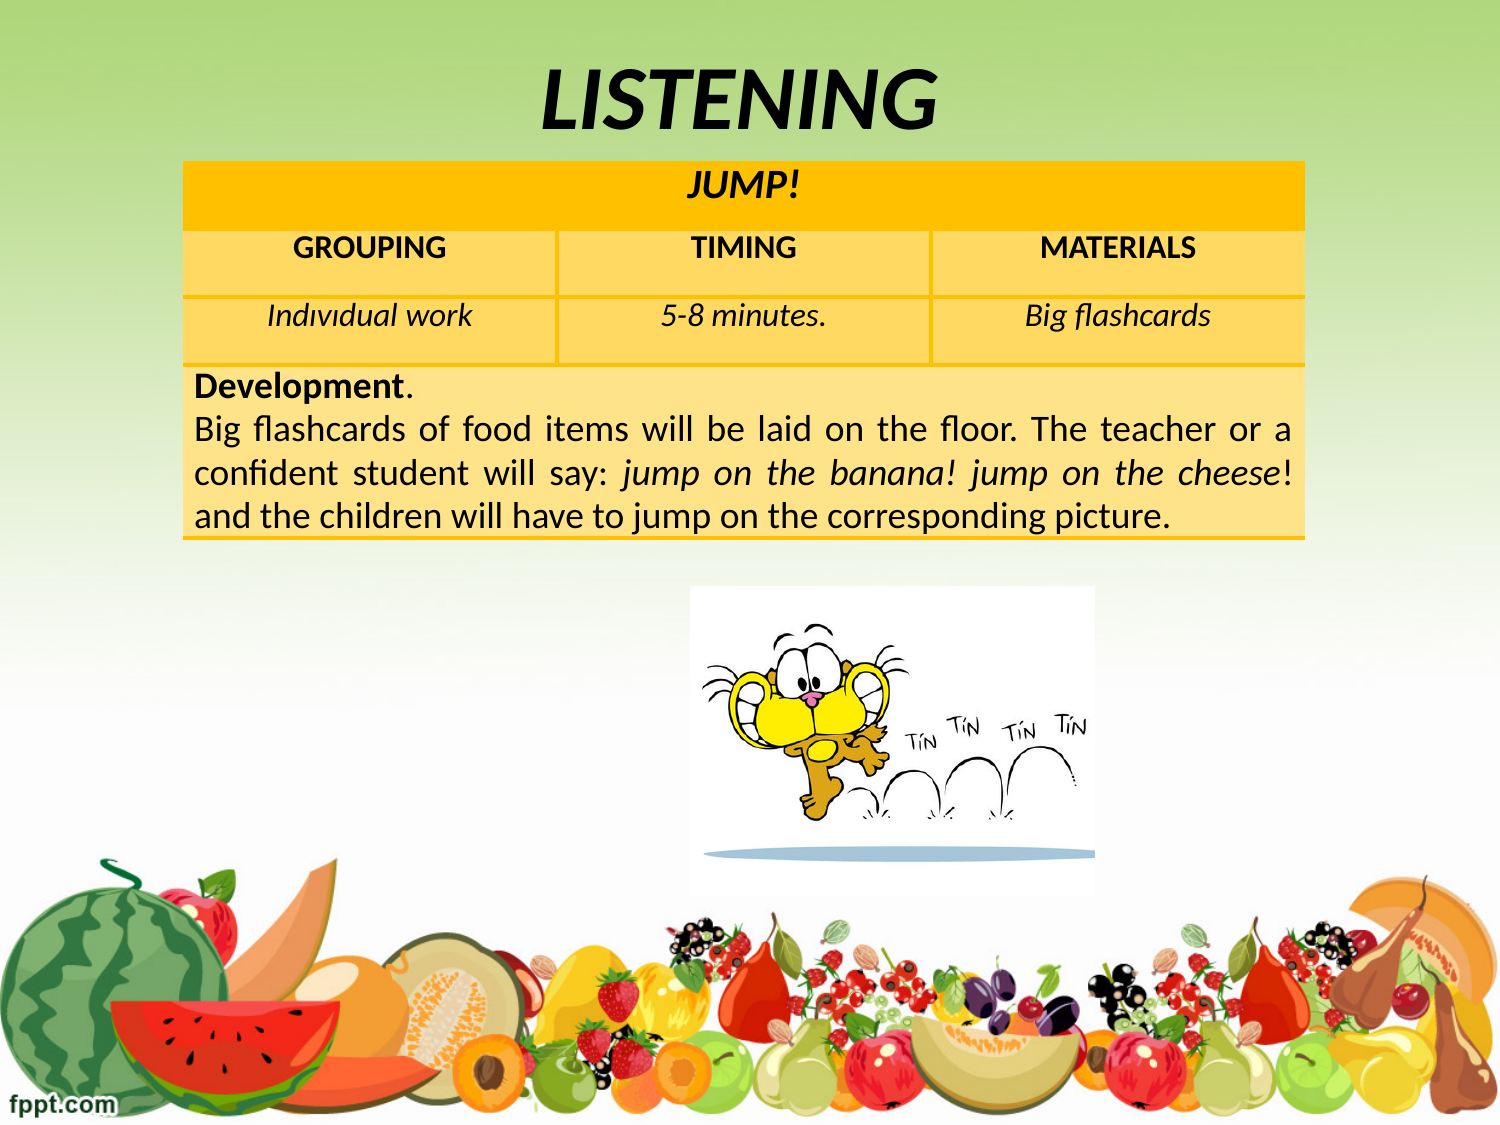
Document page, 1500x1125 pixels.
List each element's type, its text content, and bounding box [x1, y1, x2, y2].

table_cell GROUPING [183, 231, 555, 295]
table_cell Big flashcards [933, 299, 1305, 363]
table_cell TIMING [559, 231, 929, 295]
table_cell Development. Big flashcards of food items will be laid on the floor. The teacher or a confident student will say: jump on the banana! jump on the cheese! and the children will have to jump on the corresponding picture. [183, 367, 1305, 536]
table_header JUMP! [183, 161, 1305, 227]
picture [0, 0, 1500, 1125]
table_cell 5-8 minutes. [559, 299, 929, 363]
table_cell Indıvıdual work [183, 299, 555, 363]
table_cell MATERIALS [933, 231, 1305, 295]
text_box LISTENING [194, 30, 1285, 161]
